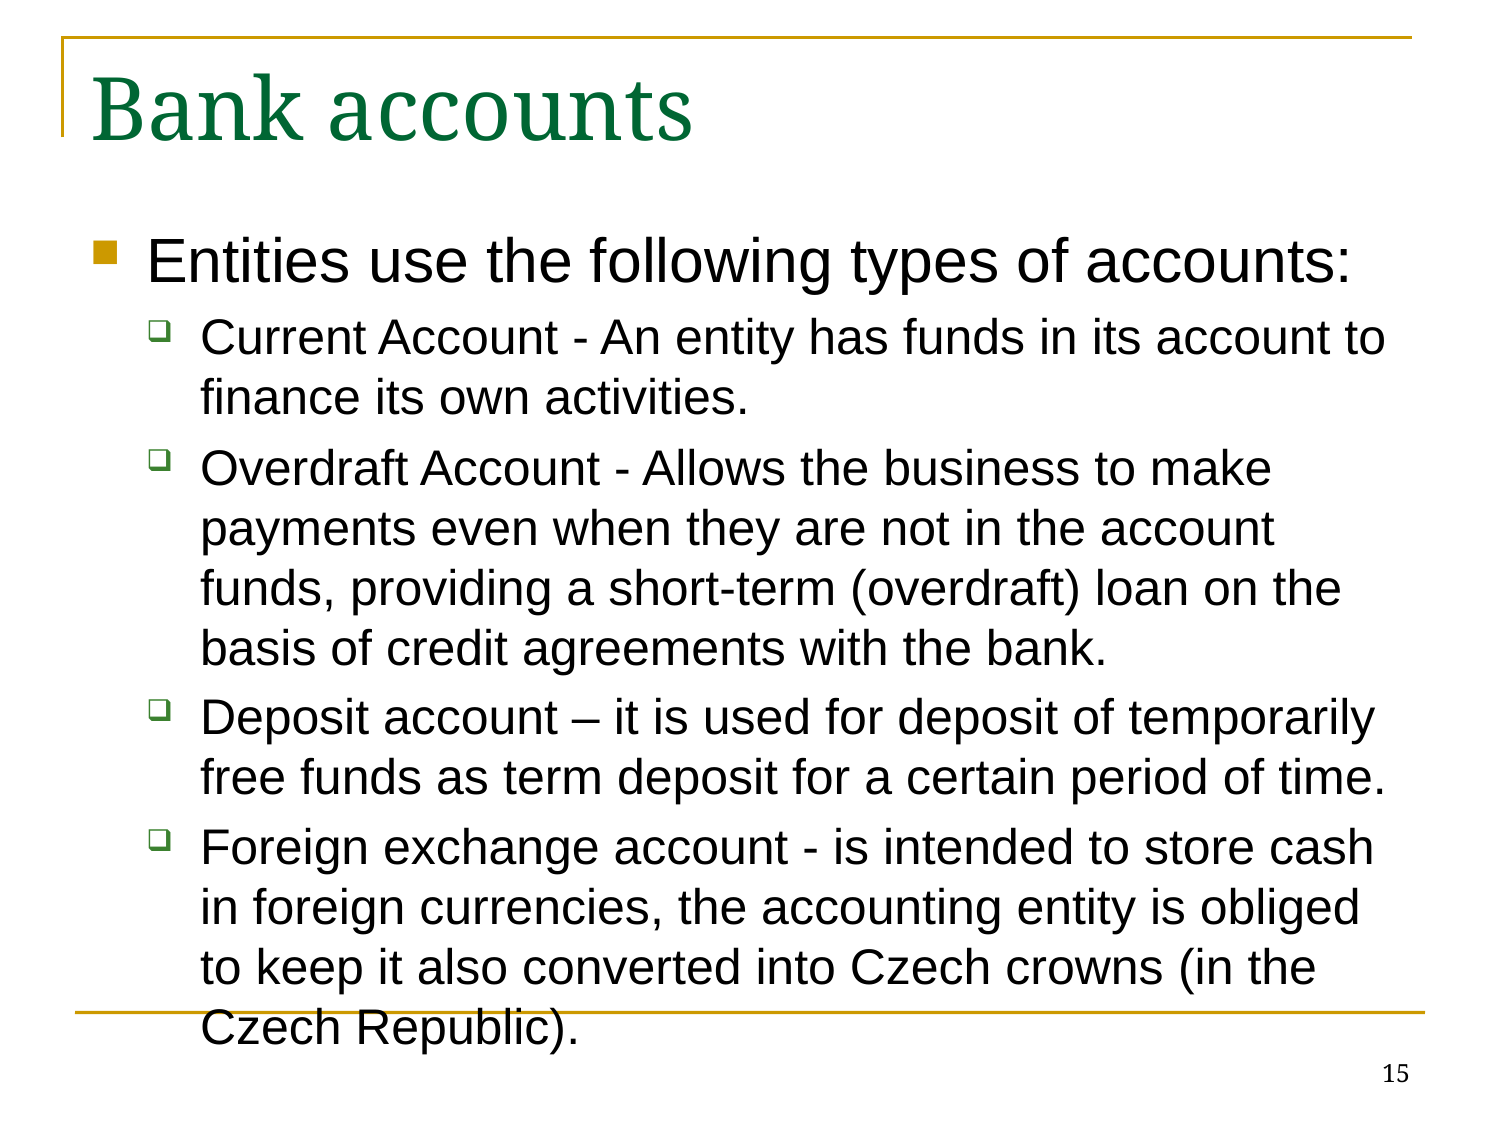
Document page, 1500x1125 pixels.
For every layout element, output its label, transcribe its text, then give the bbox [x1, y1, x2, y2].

title Bank accounts [74, 45, 1426, 212]
slide_number 15 [1074, 1023, 1426, 1100]
list Entities use the following types of accounts: Current Account - An entity has funds in its account to finance its own activities. Overdraft Account - Allows the business to make payments even when they are not in the account funds, providing a short-term (overdraft) loan on the basis of credit agreements with the bank. Deposit account – it is used for deposit of temporarily free funds as term deposit for a certain period of time. Foreign exchange account - is intended to store cash in foreign currencies, the accounting entity is obliged to keep it also converted into Czech crowns (in the Czech Republic). [74, 212, 1426, 956]
